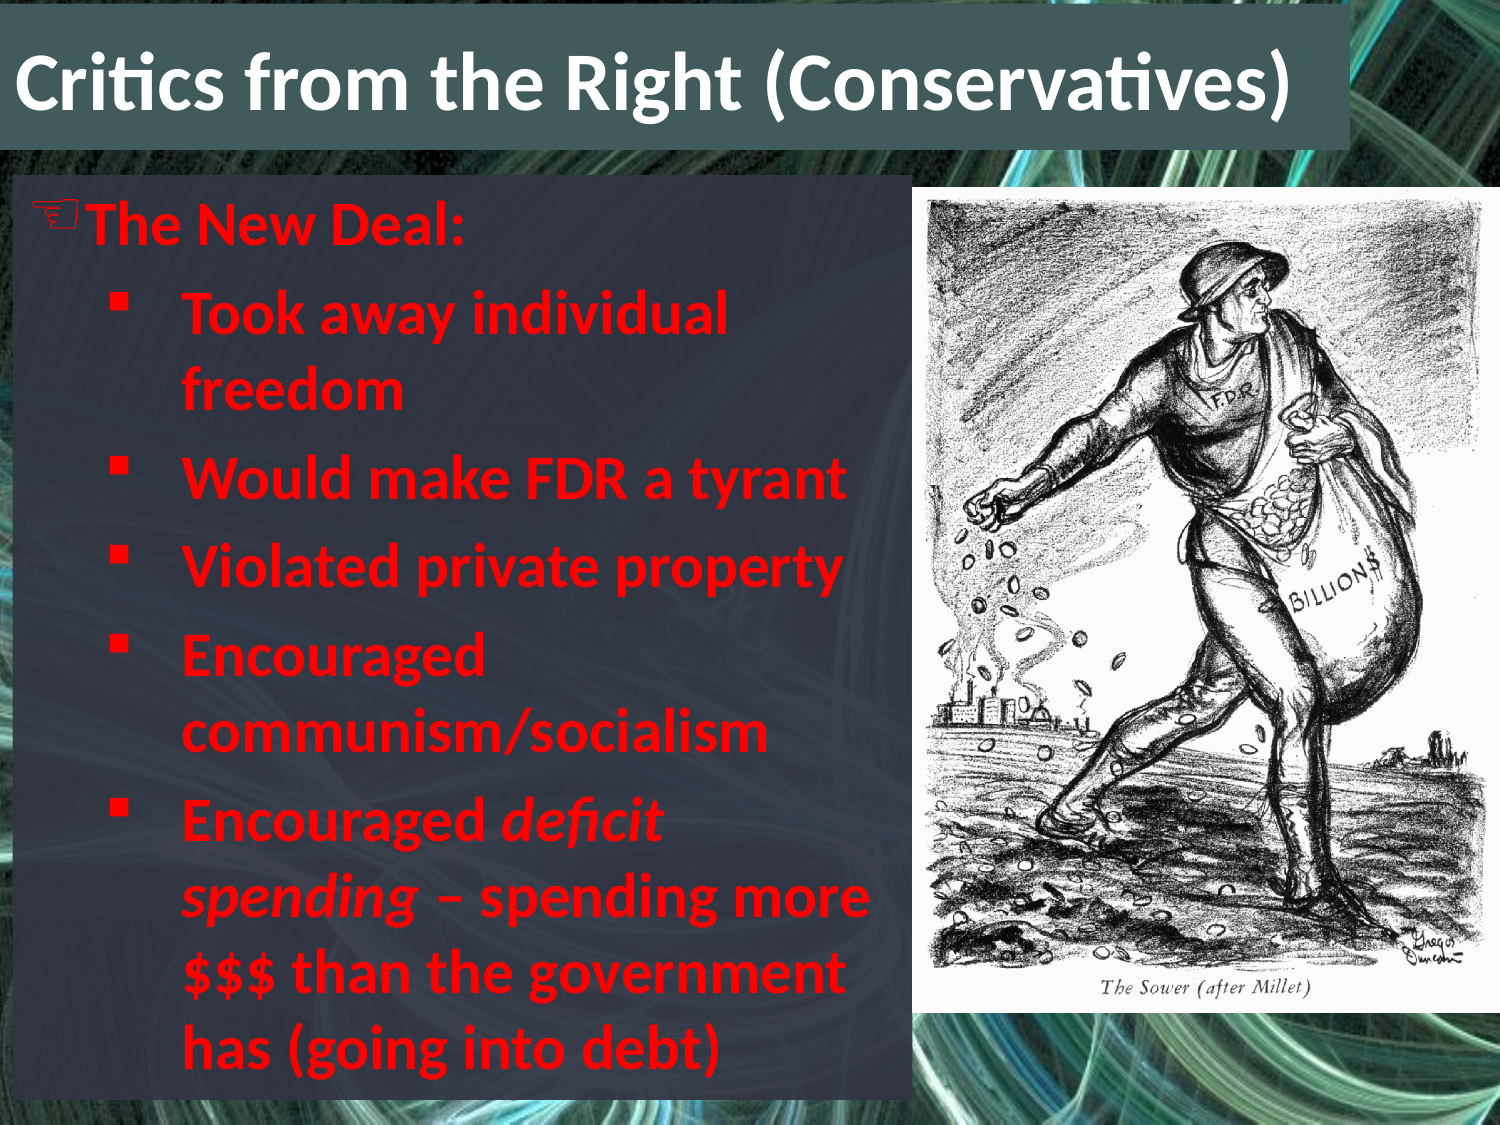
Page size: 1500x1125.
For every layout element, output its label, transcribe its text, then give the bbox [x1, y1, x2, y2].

title Critics from the Right (Conservatives) [0, 3, 1350, 150]
picture [0, 0, 1500, 1125]
list The New Deal: Took away individual freedom Would make FDR a tyrant Violated private property Encouraged communism/socialism Encouraged deficit spending – spending more $$$ than the government has (going into debt) [12, 174, 913, 1100]
